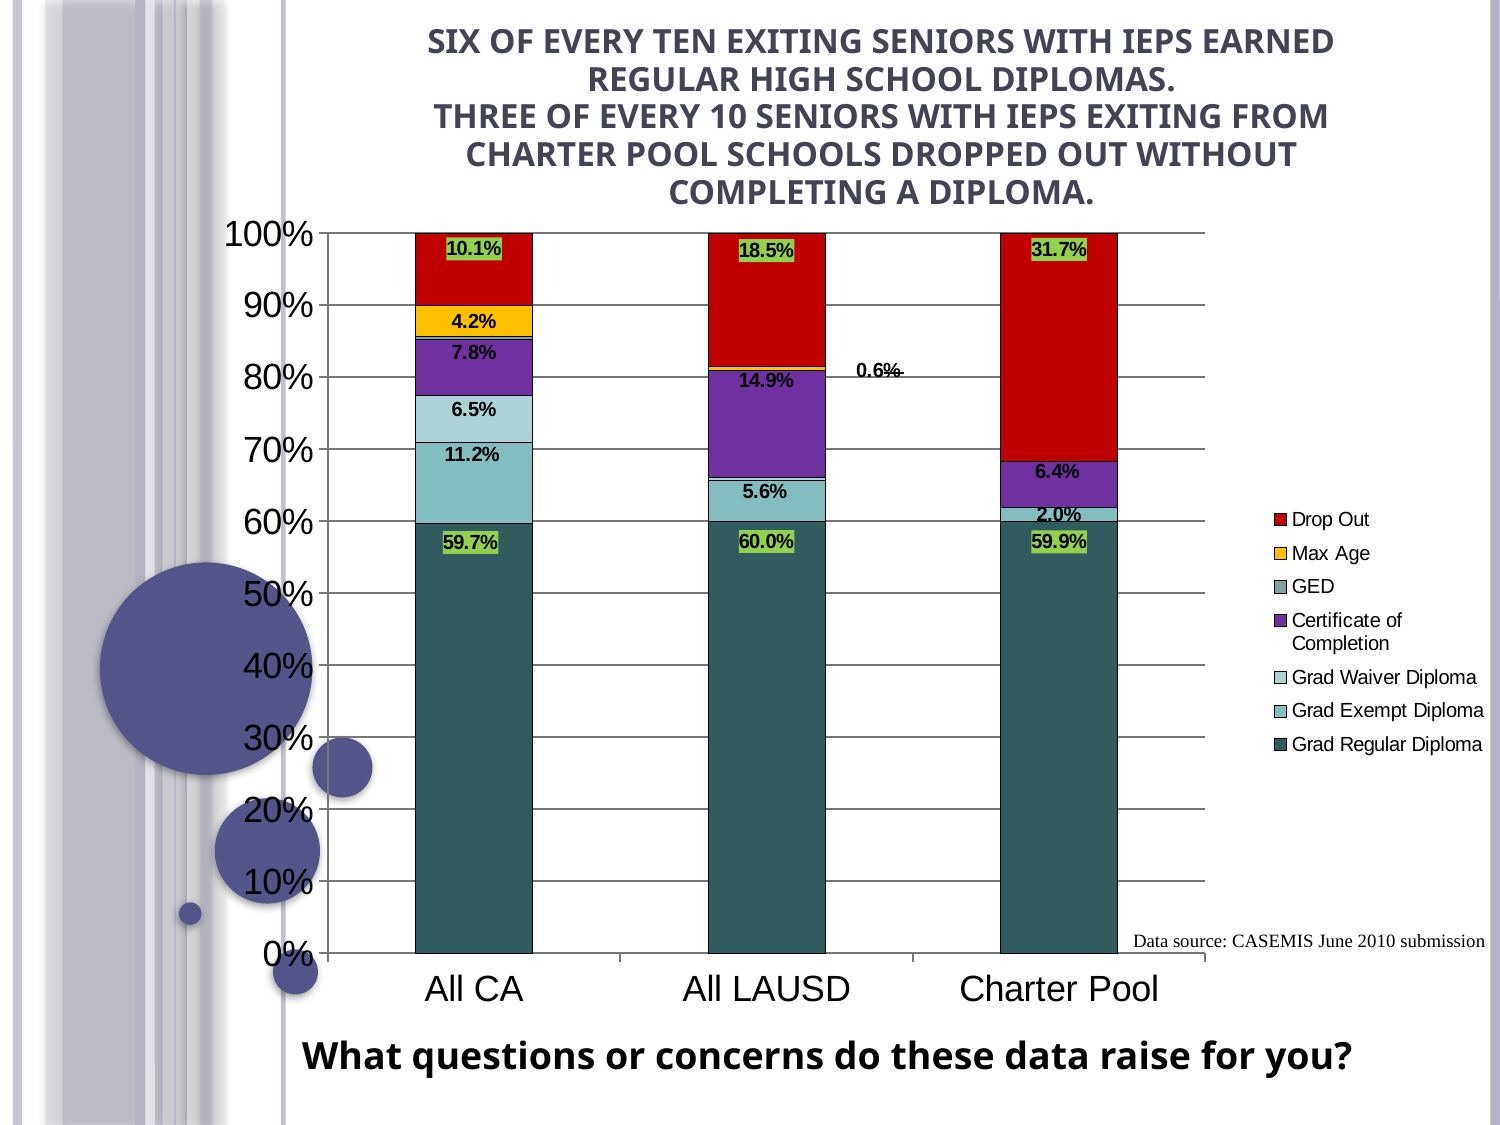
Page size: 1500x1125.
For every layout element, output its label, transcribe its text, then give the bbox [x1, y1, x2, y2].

text_box What questions or concerns do these data raise for you? [287, 1024, 1500, 1085]
chart [222, 211, 1500, 1010]
title Six of every ten exiting seniors with IEPs earned regular high school diplomas. Three of every 10 seniors with IEPs exiting from Charter Pool schools dropped out without completing a diploma. [348, 33, 1416, 202]
